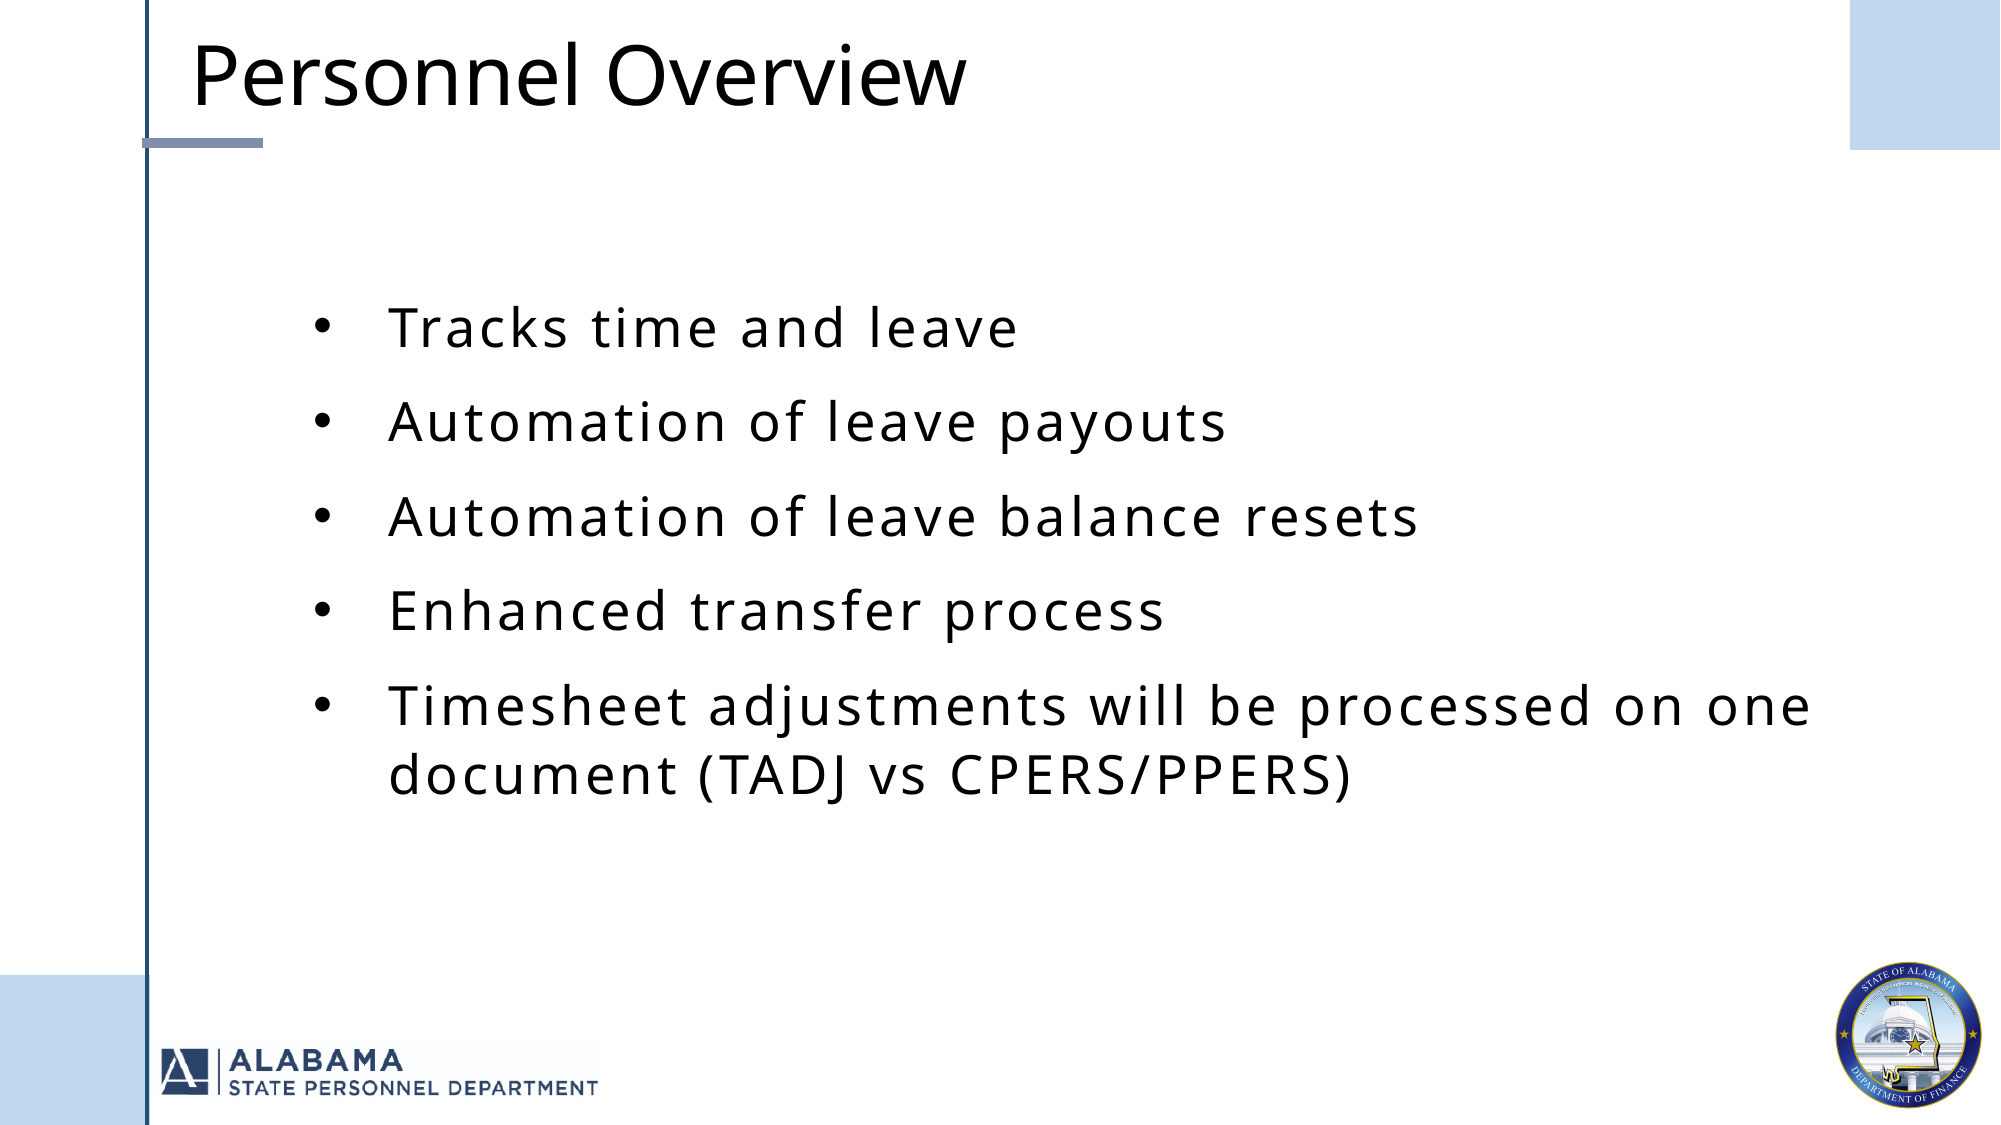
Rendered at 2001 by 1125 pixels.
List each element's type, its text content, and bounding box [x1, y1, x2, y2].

picture [1833, 961, 1984, 1110]
picture [151, 1042, 602, 1101]
text_box Personnel Overview [175, 14, 1216, 130]
text_box Tracks time and leave Automation of leave payouts Automation of leave balance resets Enhanced transfer process Timesheet adjustments will be processed on one document (TADJ vs CPERS/PPERS) [298, 280, 1877, 913]
